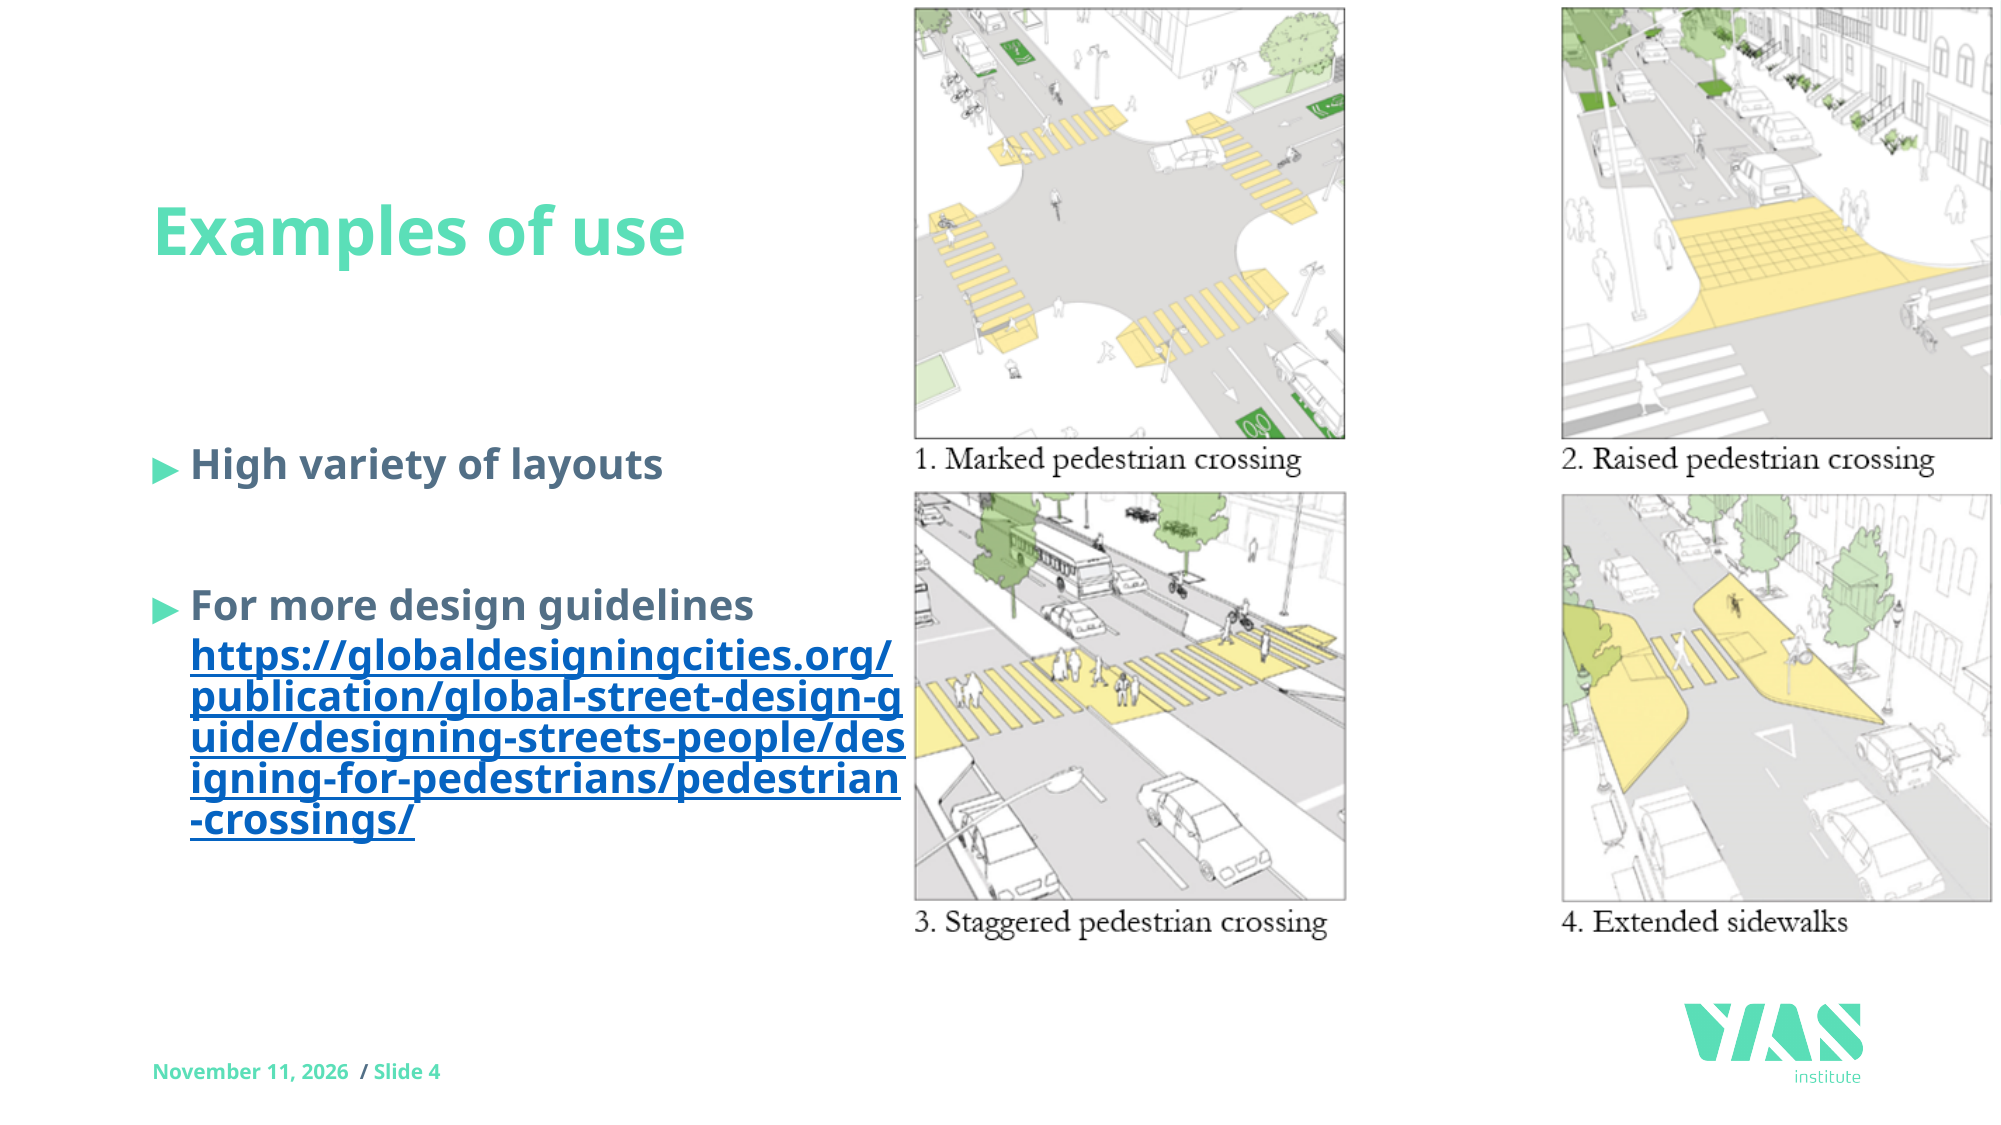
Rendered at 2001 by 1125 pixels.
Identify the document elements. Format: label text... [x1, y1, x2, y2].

picture [1684, 995, 1863, 1083]
title Examples of use [137, 59, 907, 278]
picture [907, 0, 2001, 946]
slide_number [137, 1042, 588, 1103]
list High variety of layouts For more design guidelines https://globaldesigningcities.org/publication/global-street-design-guide/designing-streets-people/designing-for-pedestrians/pedestrian-crossings/ [137, 299, 928, 1014]
